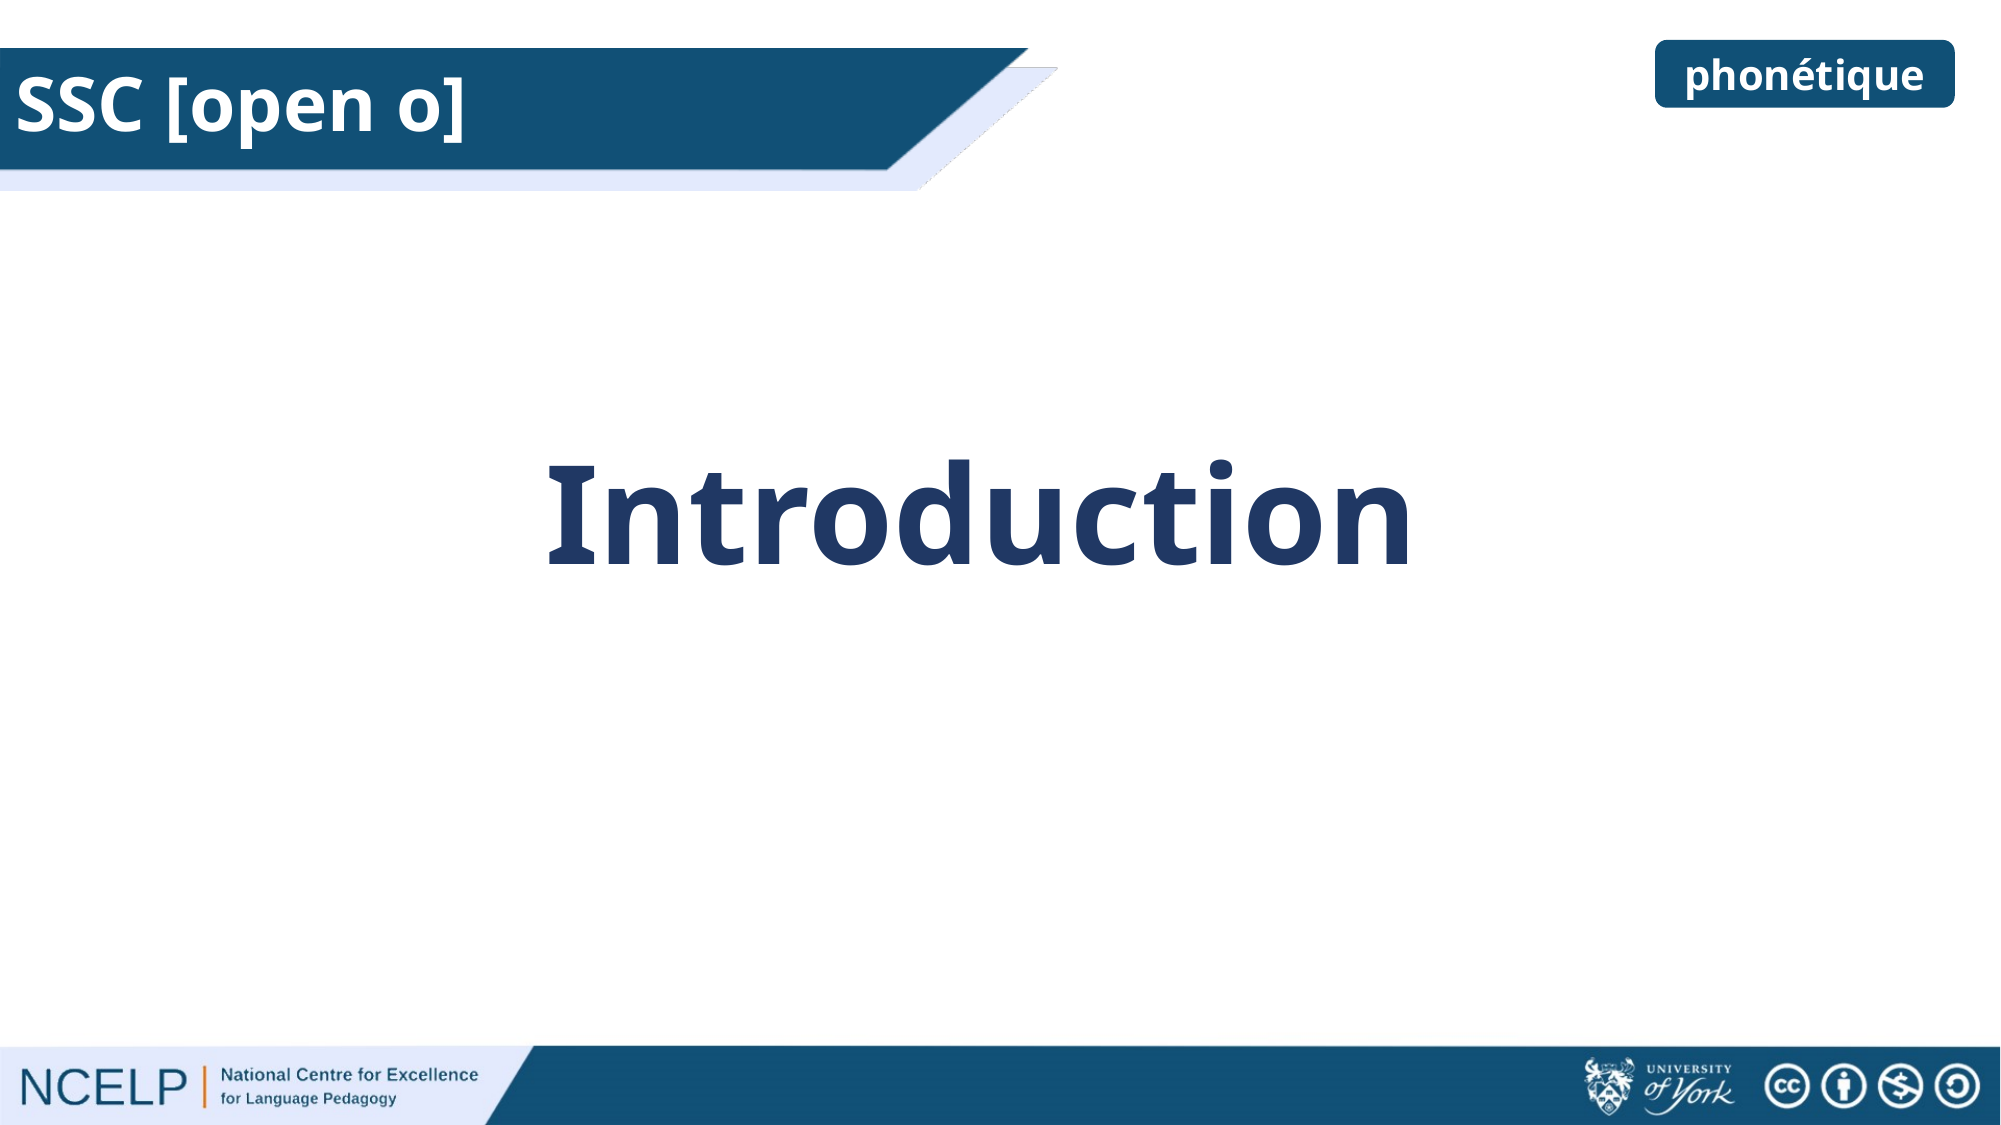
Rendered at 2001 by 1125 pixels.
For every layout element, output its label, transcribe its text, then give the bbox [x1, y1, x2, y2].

picture [0, 0, 2001, 1125]
text_box Introduction [53, 419, 1910, 600]
text_box phonétique [1655, 39, 1955, 108]
